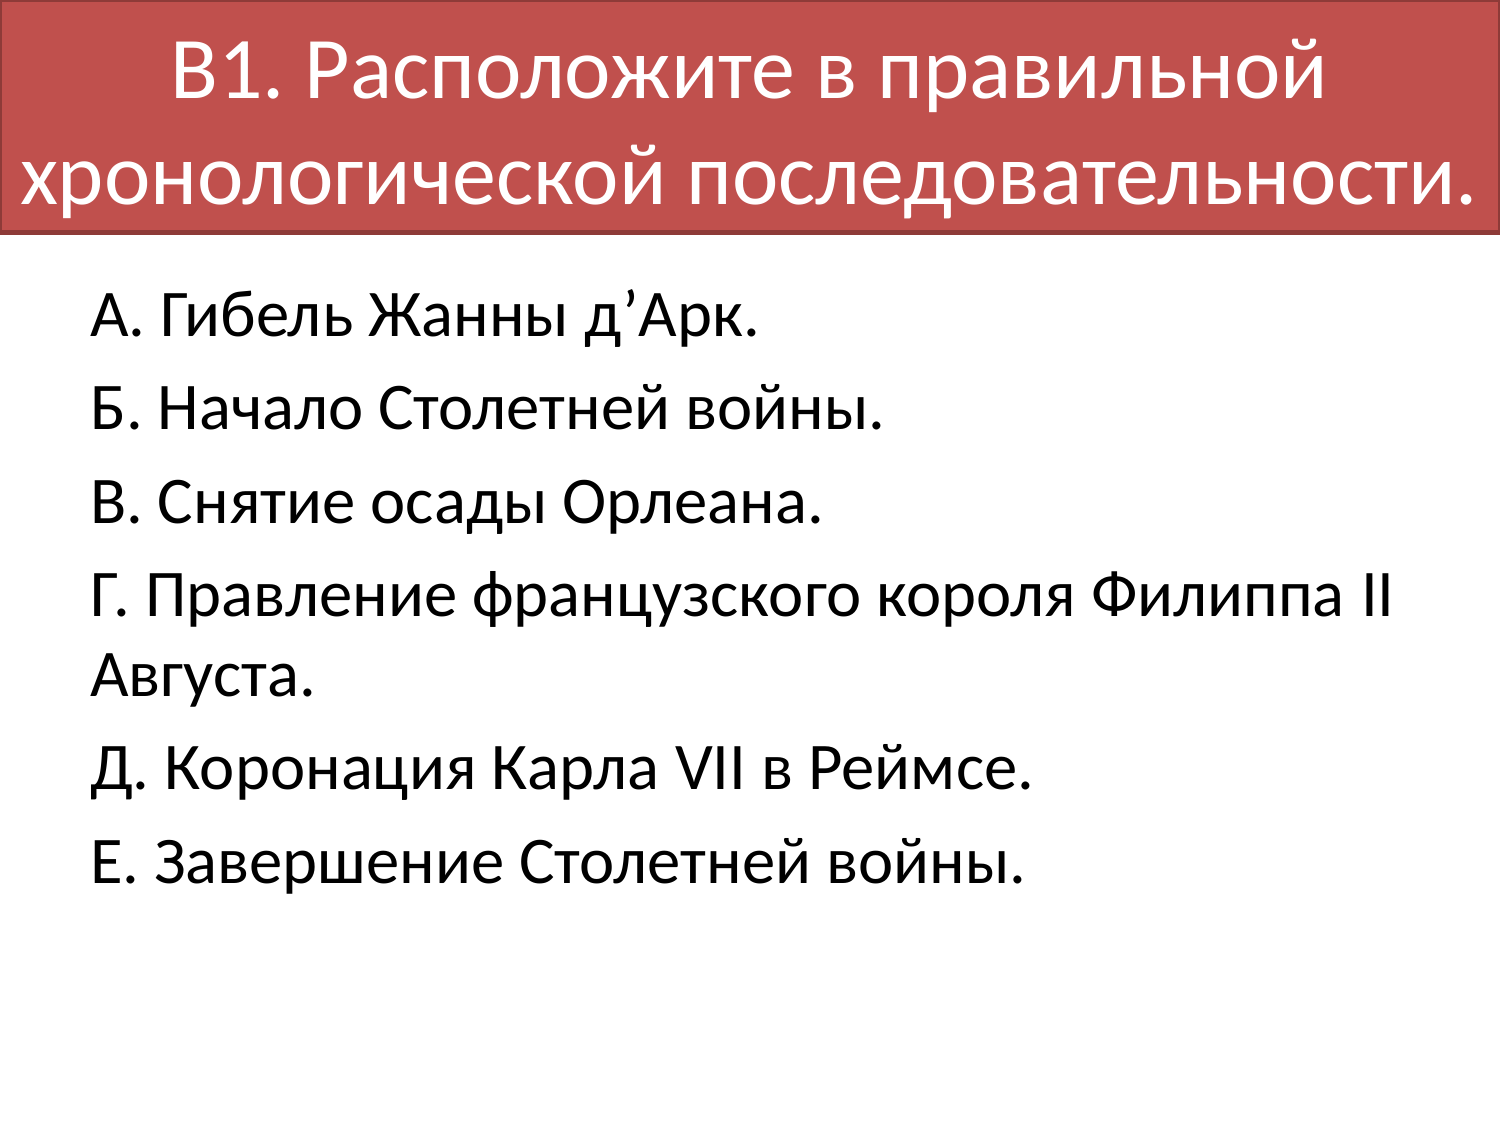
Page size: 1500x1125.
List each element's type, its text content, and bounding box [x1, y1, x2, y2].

title В1. Расположите в правильной хронологической последовательности. [0, 0, 1500, 235]
list А. Гибель Жанны д’Арк. Б. Начало Столетней войны. В. Снятие осады Орлеана. Г. Правление французского короля Филиппа II Августа. Д. Коронация Карла VII в Реймсе. Е. Завершение Столетней войны. [75, 262, 1425, 1005]
